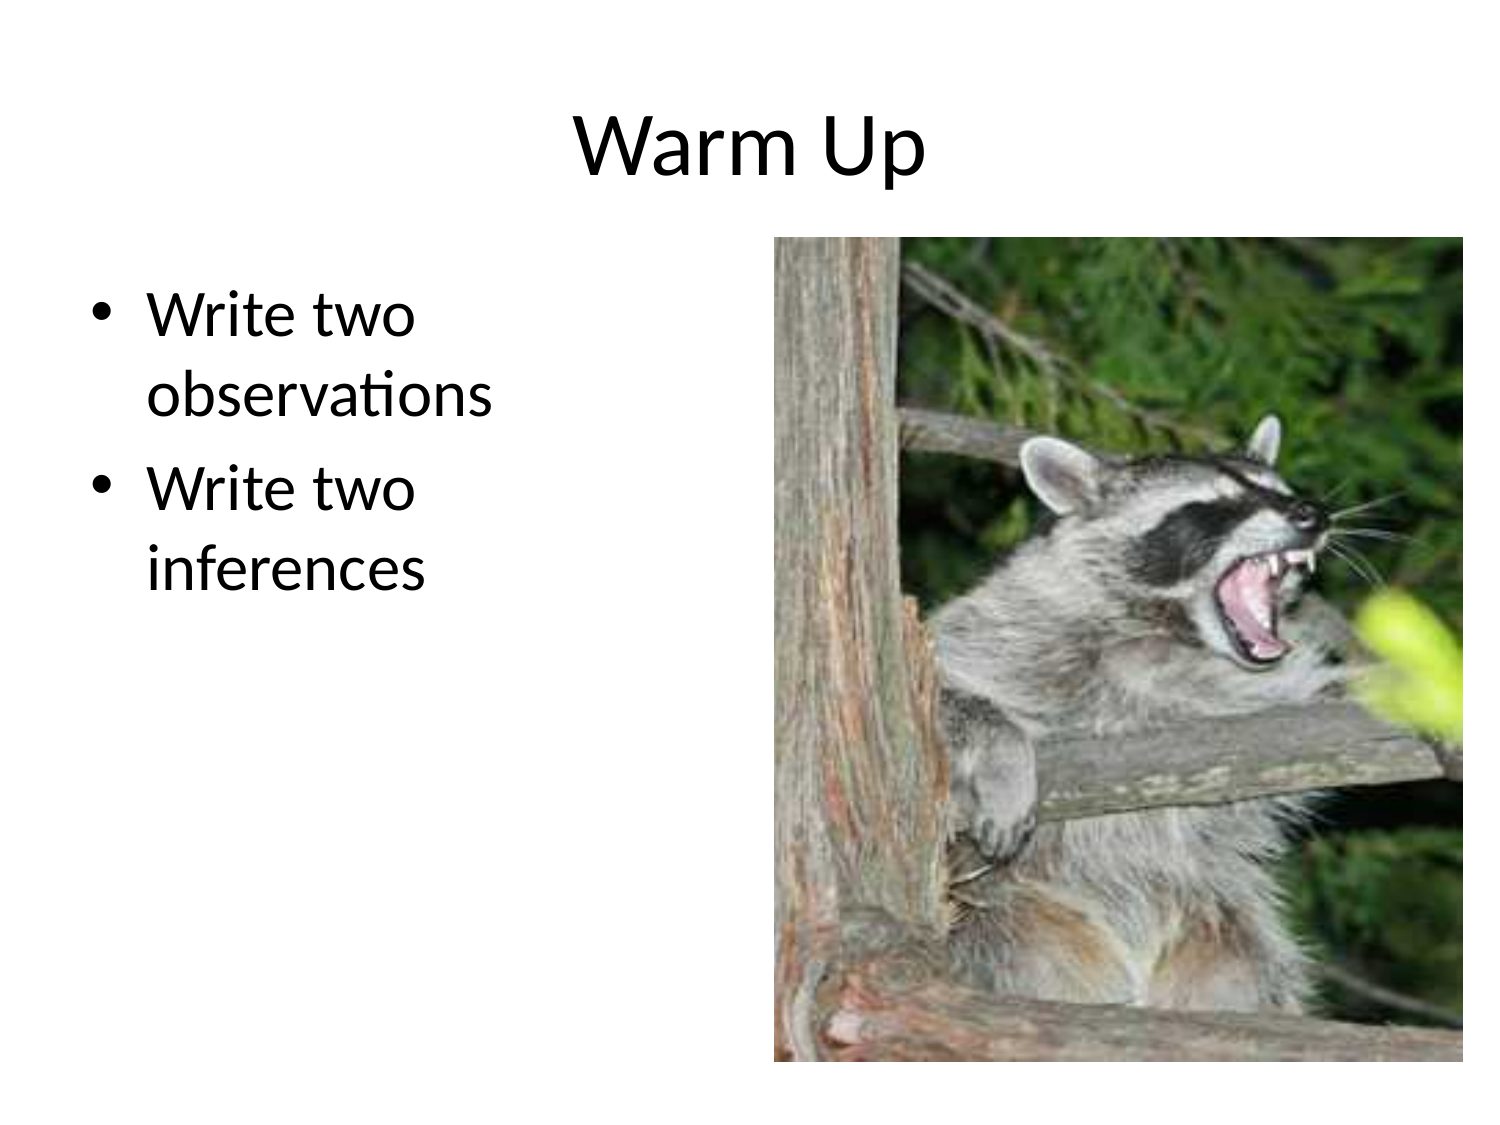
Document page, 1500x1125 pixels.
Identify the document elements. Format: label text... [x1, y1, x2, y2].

picture [774, 237, 1463, 1062]
list Write two observations Write two inferences [75, 262, 663, 1005]
title Warm Up [75, 45, 1425, 233]
